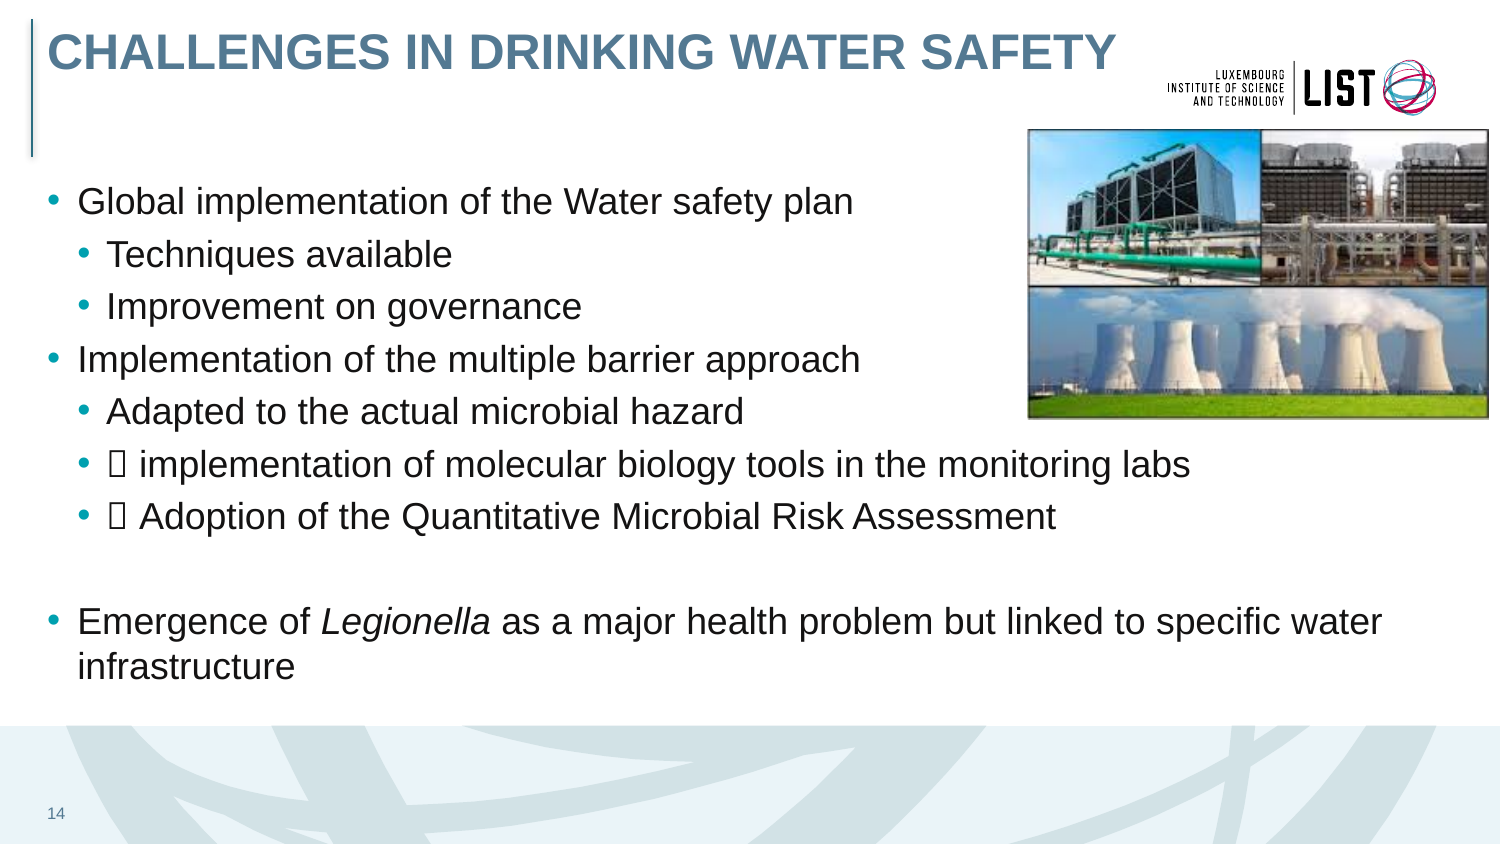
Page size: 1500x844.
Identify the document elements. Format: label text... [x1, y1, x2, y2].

list Global implementation of the Water safety plan Techniques available Improvement on governance Implementation of the multiple barrier approach Adapted to the actual microbial hazard  implementation of molecular biology tools in the monitoring labs  Adoption of the Quantitative Microbial Risk Assessment Emergence of Legionella as a major health problem but linked to specific water infrastructure [47, 177, 1437, 729]
picture [1027, 129, 1489, 420]
title Challenges in drinking water safety [47, 19, 1129, 158]
slide_number 14 [47, 790, 218, 836]
